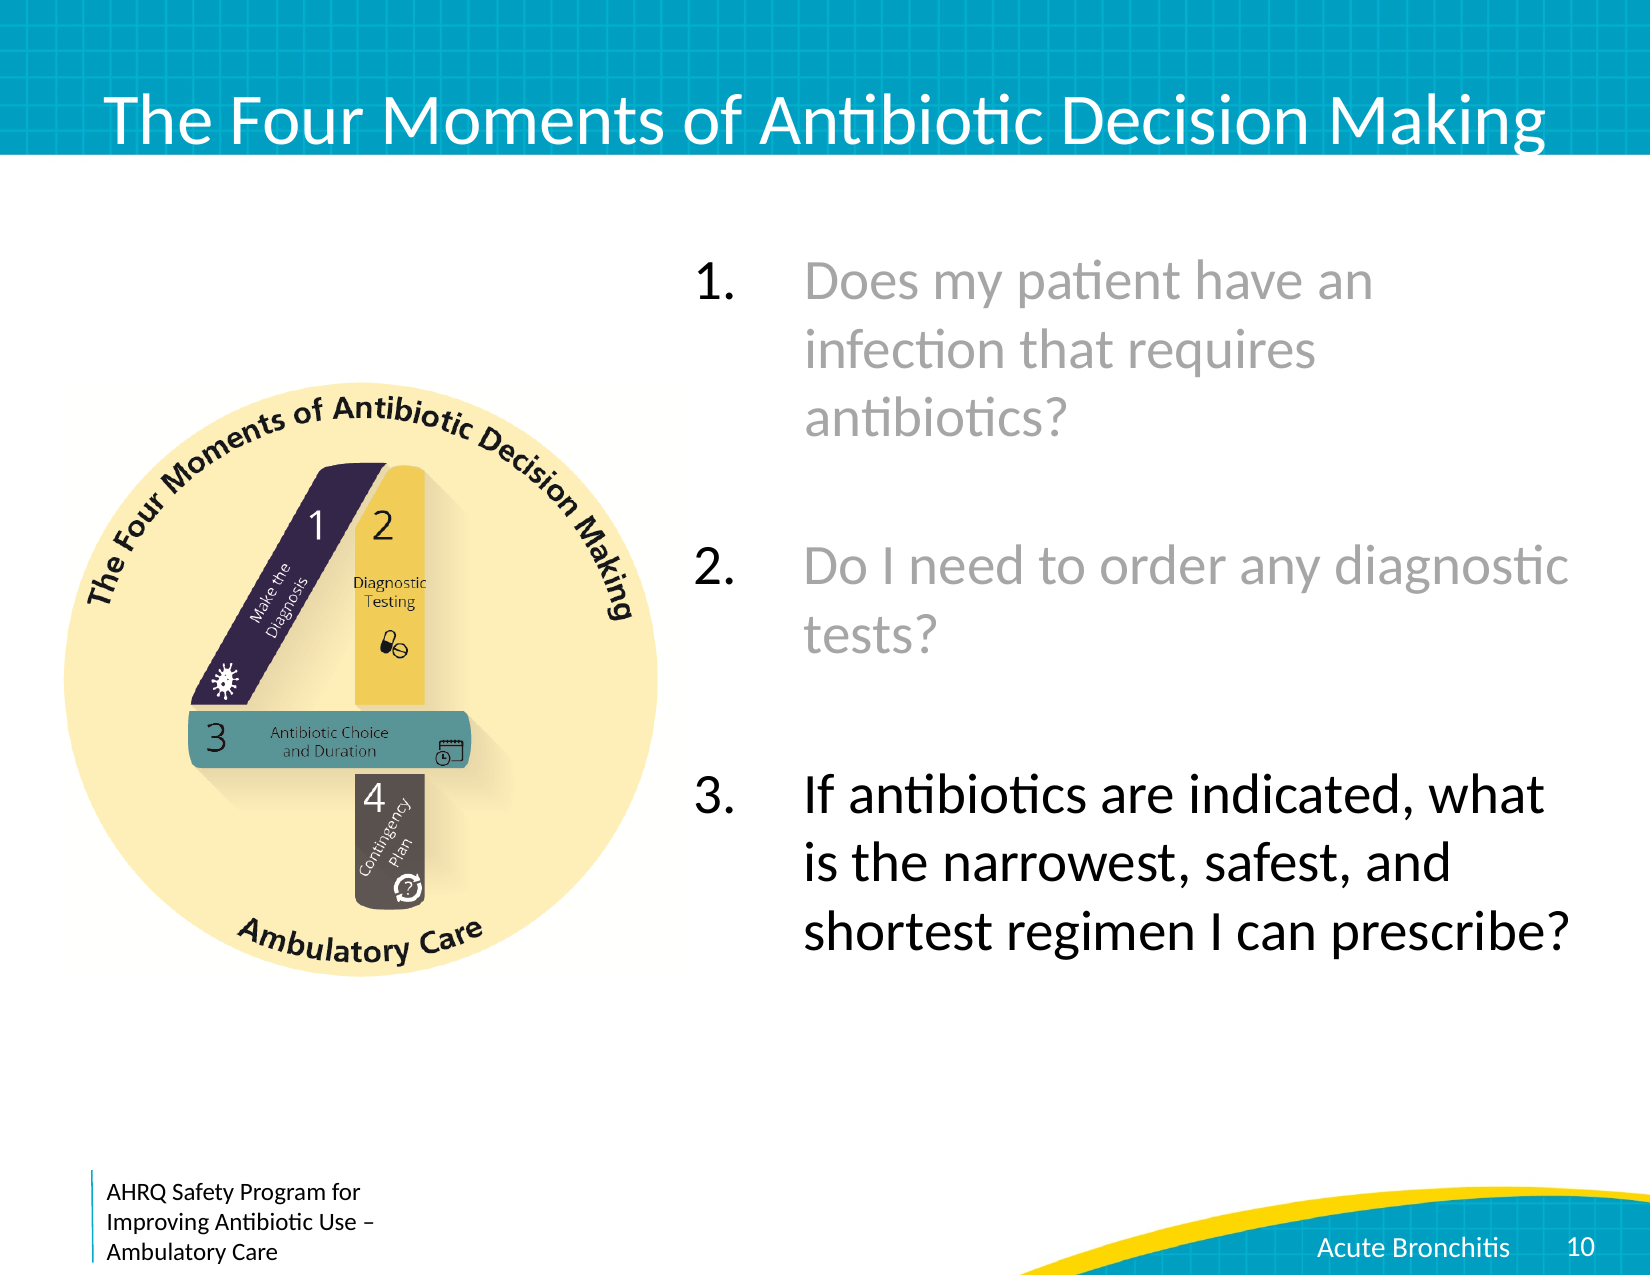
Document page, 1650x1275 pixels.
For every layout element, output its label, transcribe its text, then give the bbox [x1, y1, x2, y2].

title The Four Moments of Antibiotic Decision Making [24, 75, 1626, 156]
list Does my patient have an infection that requires antibiotics? Do I need to order any diagnostic tests? If antibiotics are indicated, what is the narrowest, safest, and shortest regimen I can prescribe? [677, 234, 1592, 1123]
picture [0, 0, 1650, 1275]
slide_number 10 [1532, 1210, 1613, 1275]
